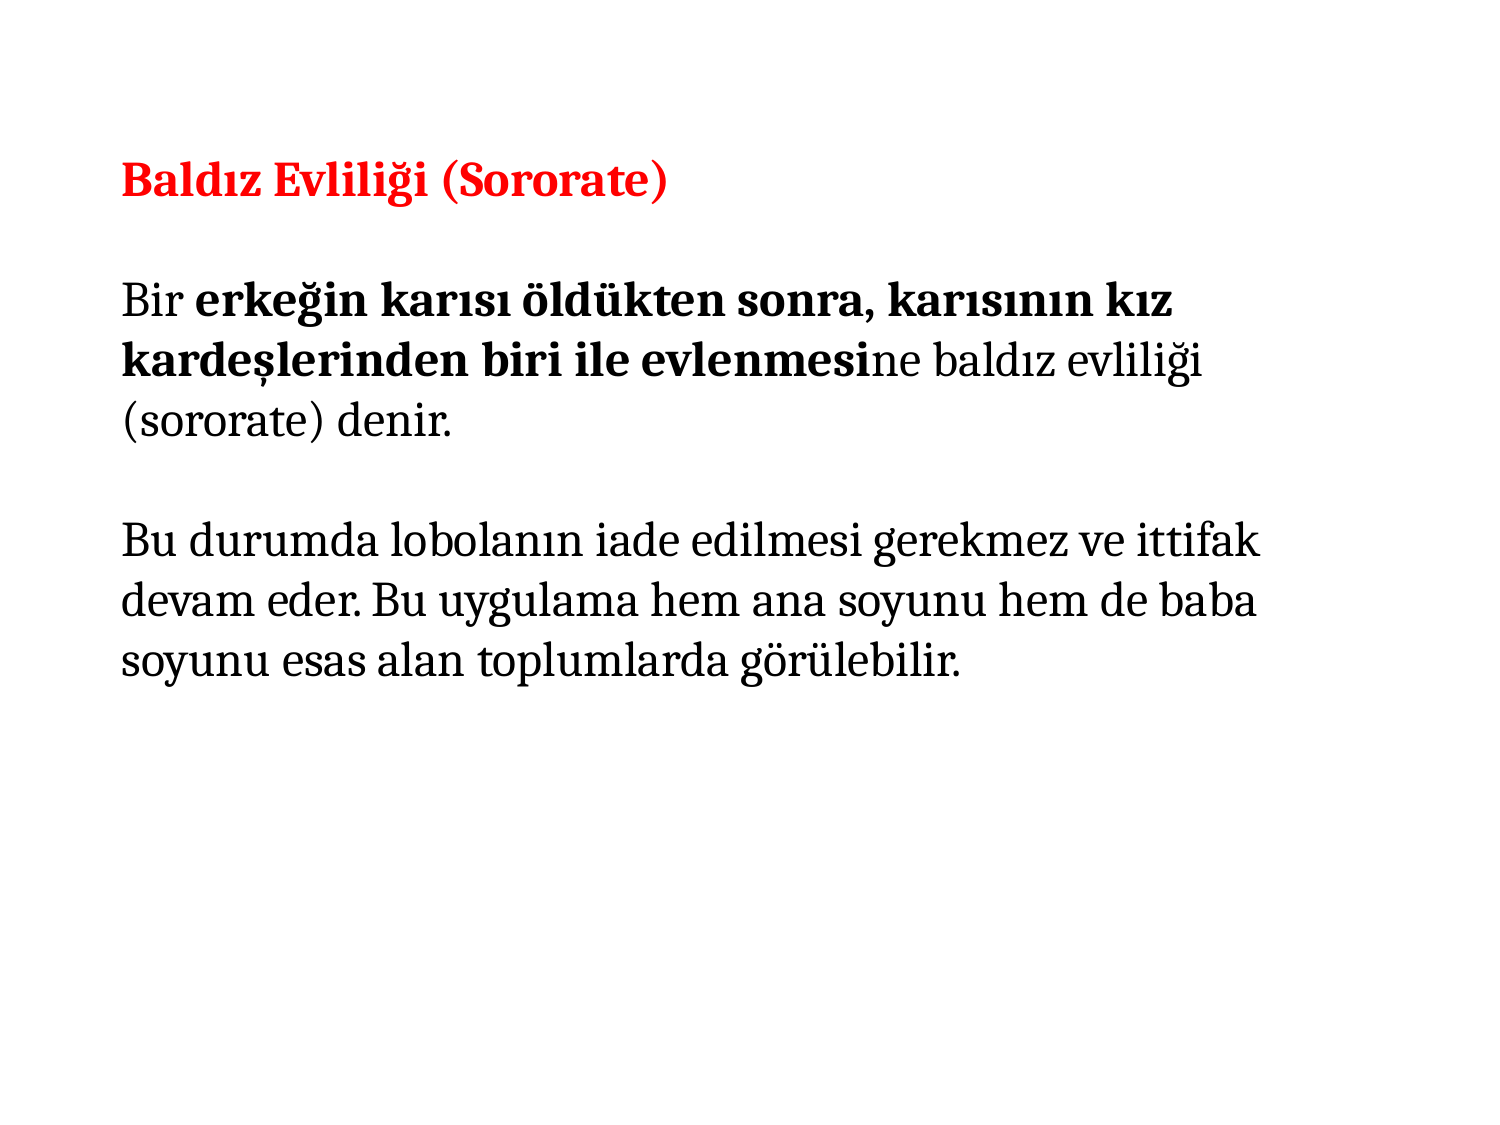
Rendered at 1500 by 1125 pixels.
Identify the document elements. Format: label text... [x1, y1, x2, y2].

text_box Baldız Evliliği (Sororate) Bir erkeğin karısı öldükten sonra, karısının kız kardeşlerinden biri ile evlenmesine baldız evliliği (sororate) denir. Bu durumda lobolanın iade edilmesi gerekmez ve ittifak devam eder. Bu uygulama hem ana soyunu hem de baba soyunu esas alan toplumlarda görülebilir. [107, 138, 1343, 694]
